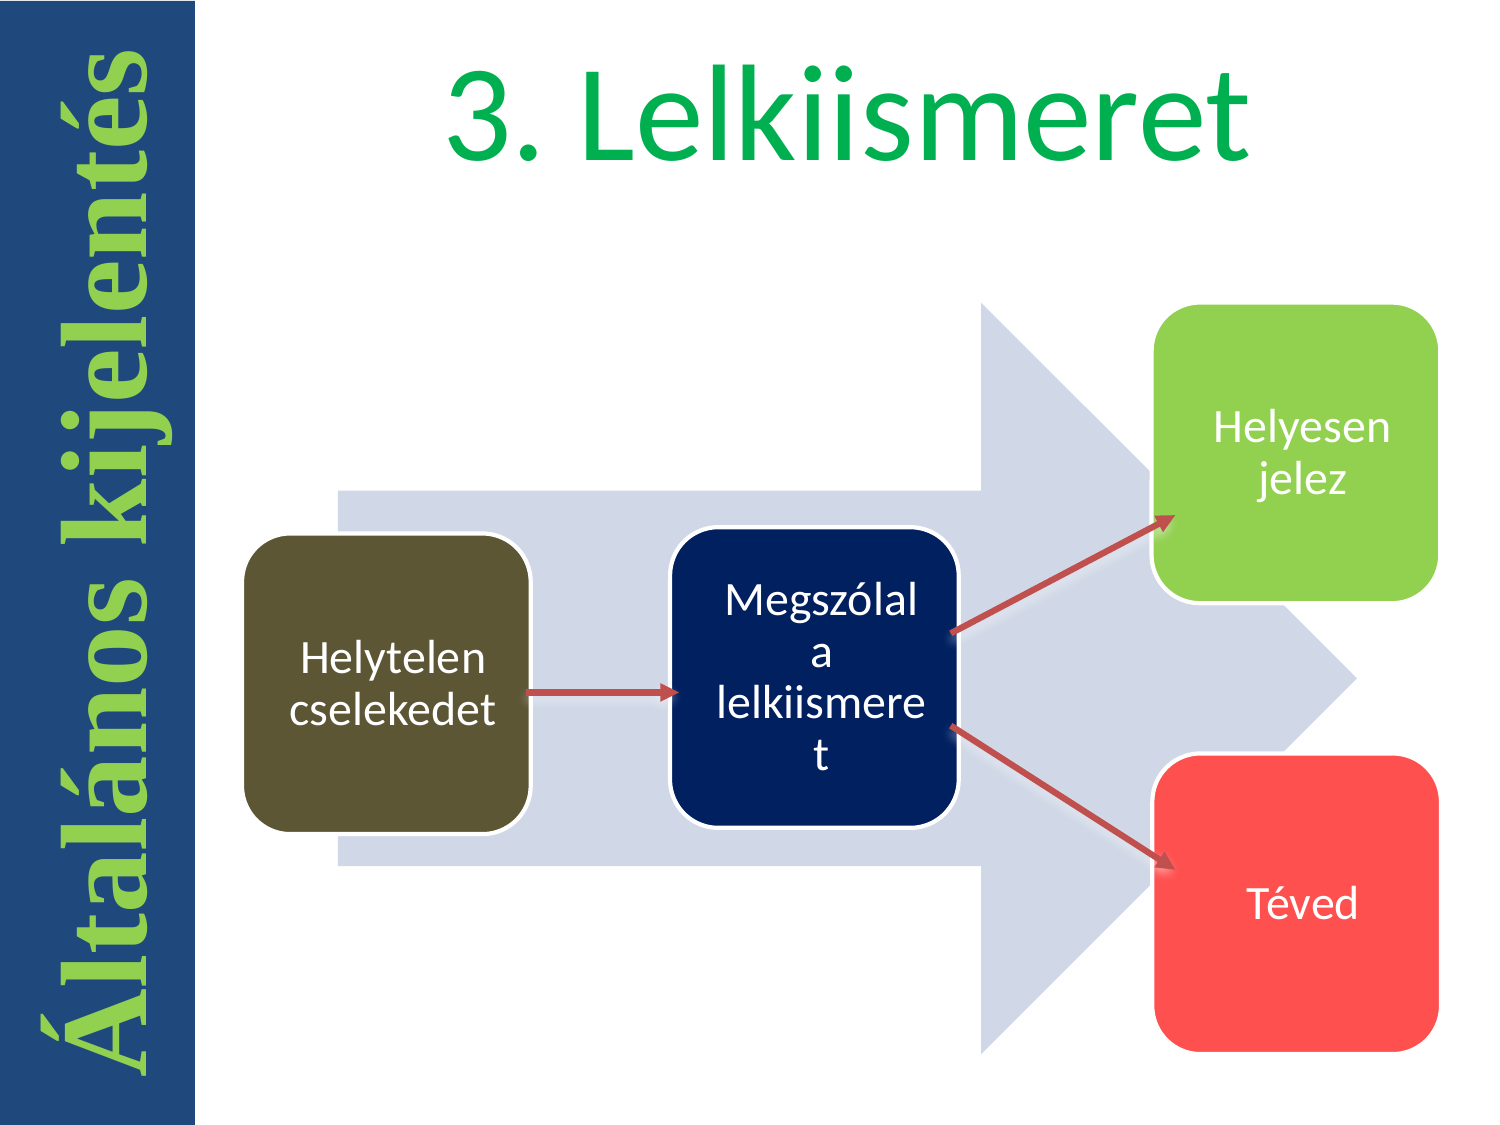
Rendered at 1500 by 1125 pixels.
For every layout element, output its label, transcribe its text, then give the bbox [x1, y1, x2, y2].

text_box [241, 302, 1442, 1055]
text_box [950, 514, 1176, 634]
title 3. Lelkiismeret [195, 0, 1500, 211]
text_box Általános kijelentés [0, 0, 195, 1125]
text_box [950, 725, 1176, 870]
